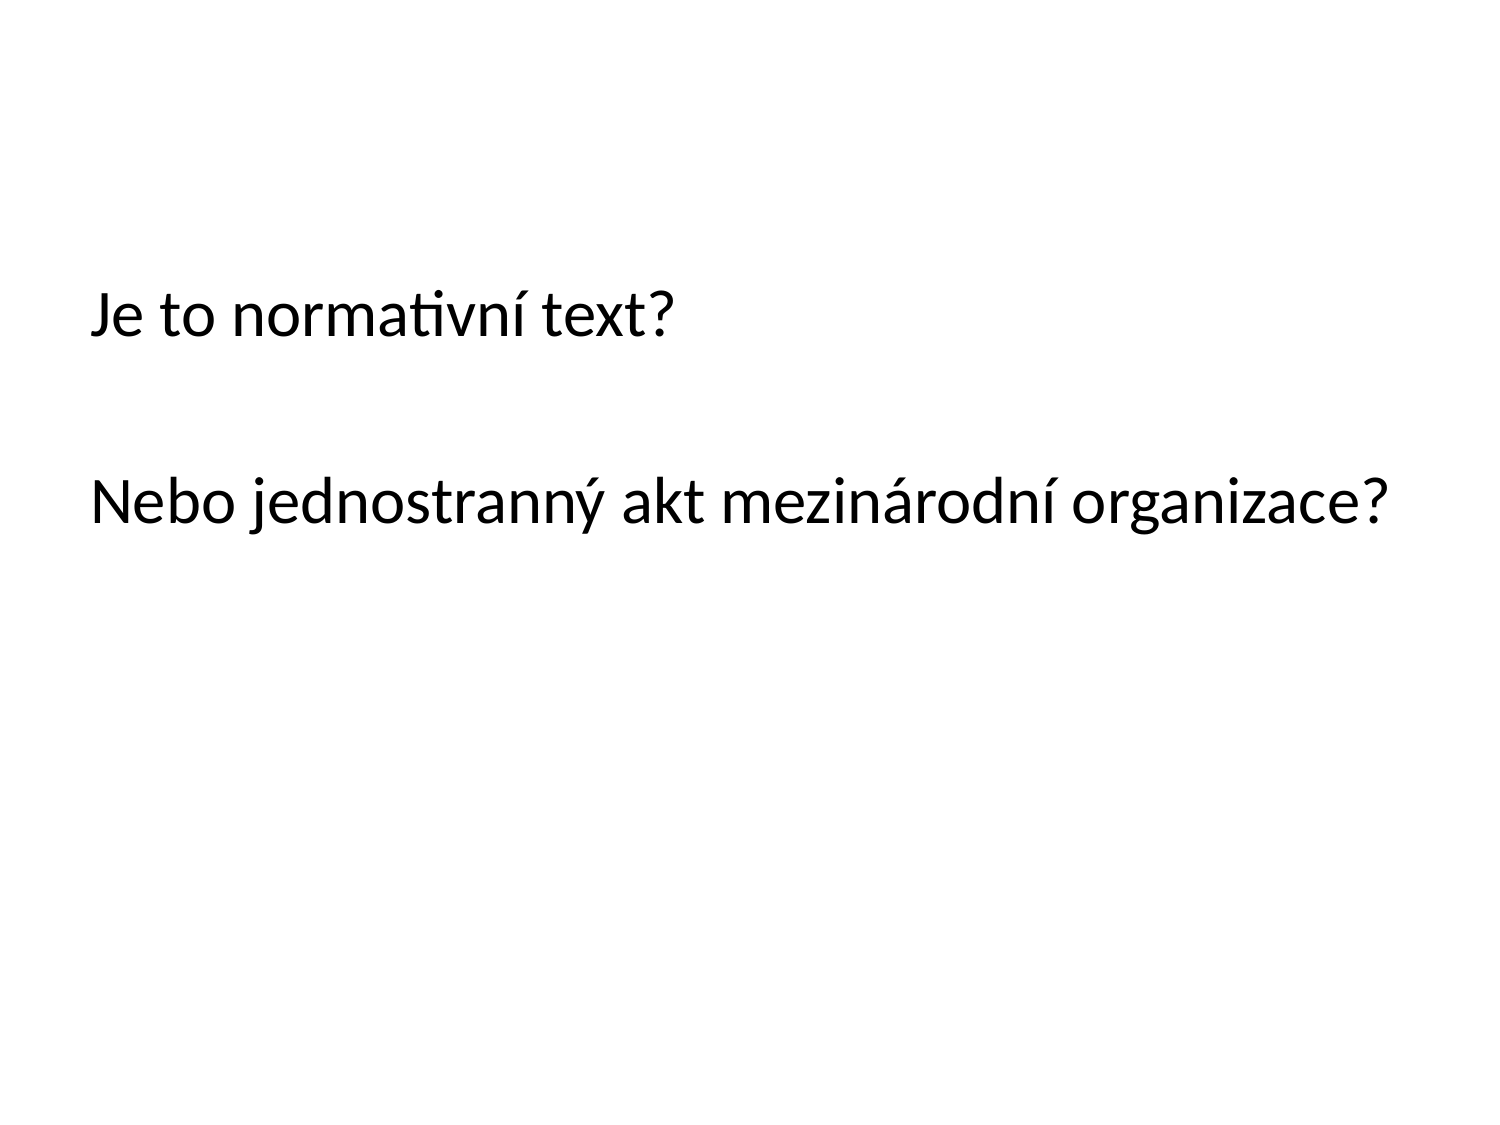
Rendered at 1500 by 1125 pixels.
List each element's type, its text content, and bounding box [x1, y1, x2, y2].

list Je to normativní text? Nebo jednostranný akt mezinárodní organizace? [75, 262, 1425, 1005]
